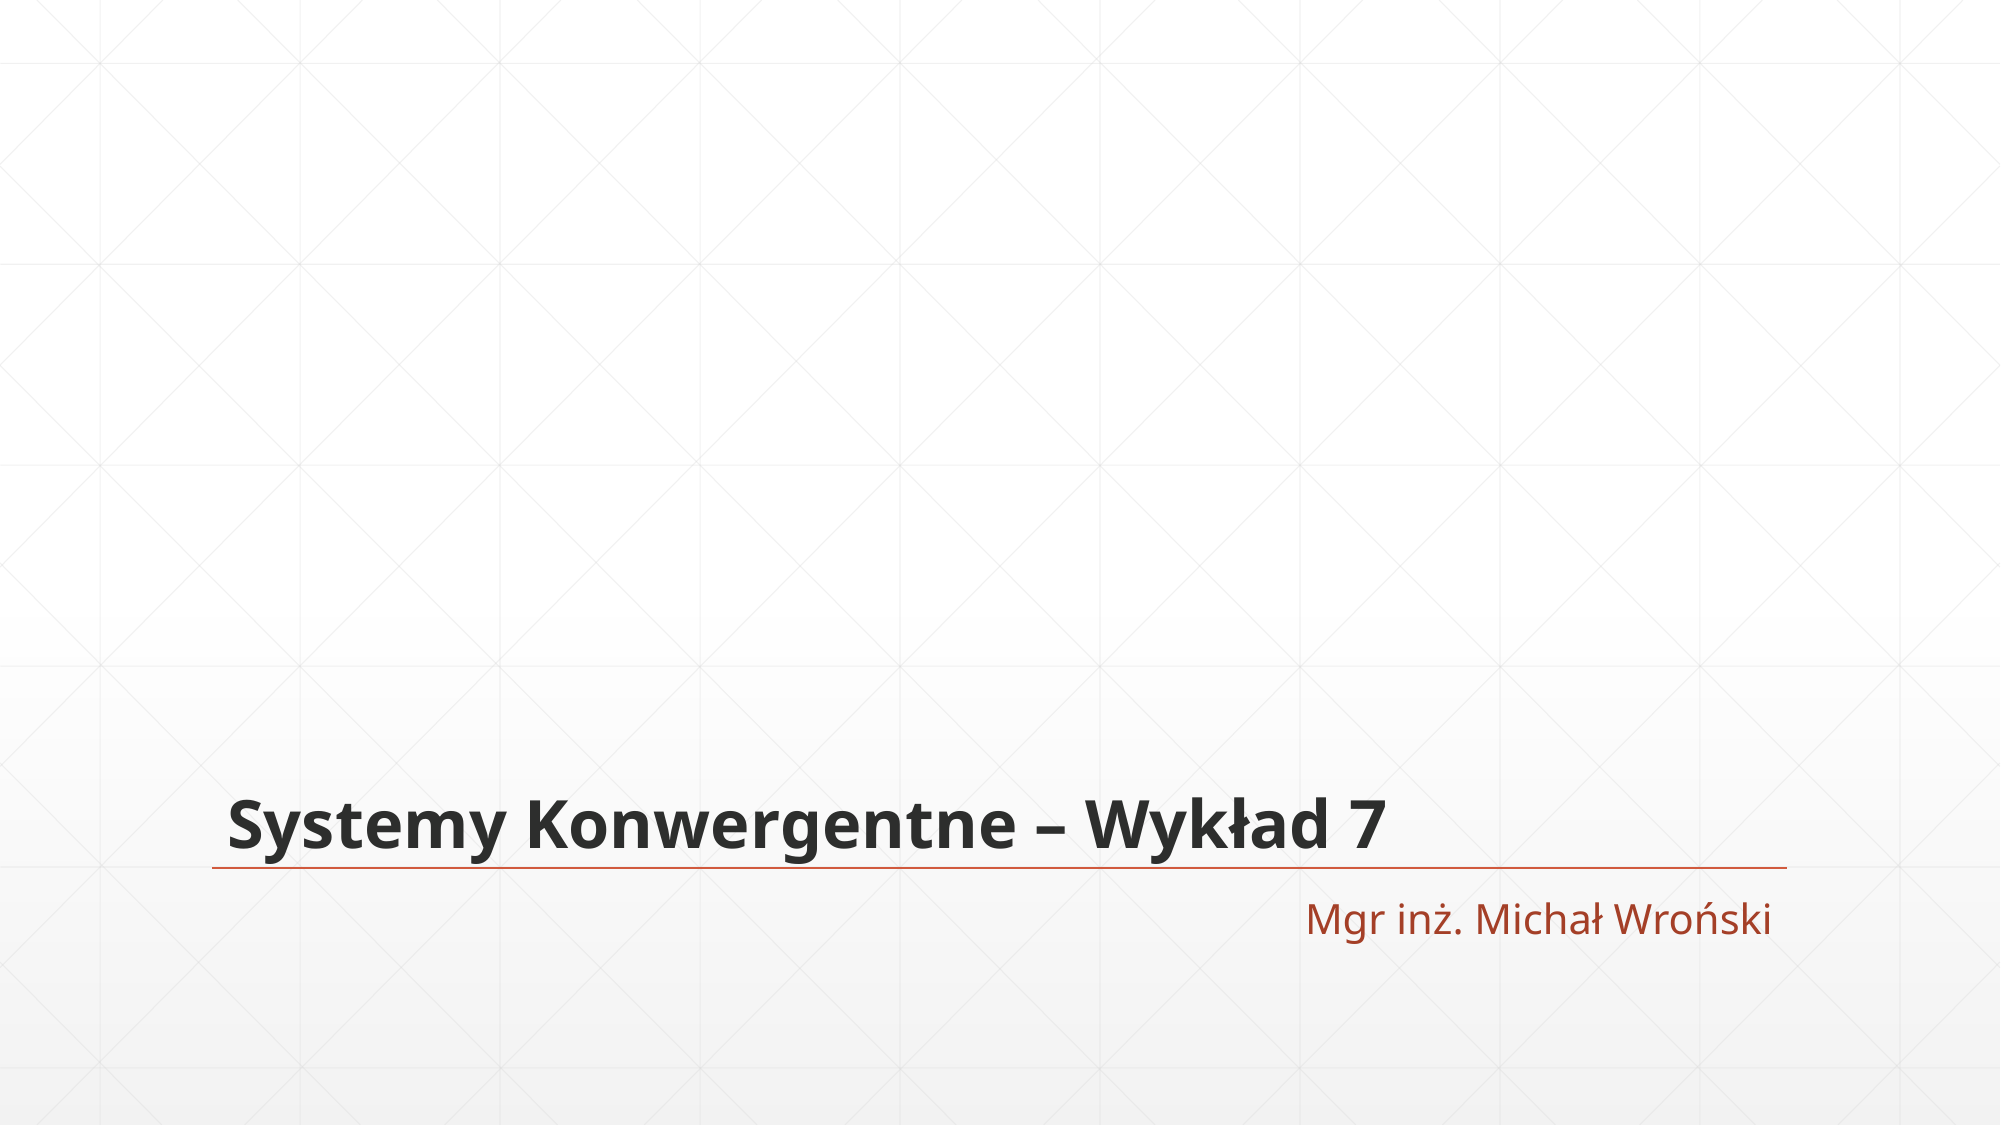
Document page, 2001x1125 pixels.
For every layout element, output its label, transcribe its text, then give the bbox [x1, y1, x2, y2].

subtitle Mgr inż. Michał Wroński [212, 891, 1788, 967]
title Systemy Konwergentne – Wykład 7 [212, 313, 1788, 869]
